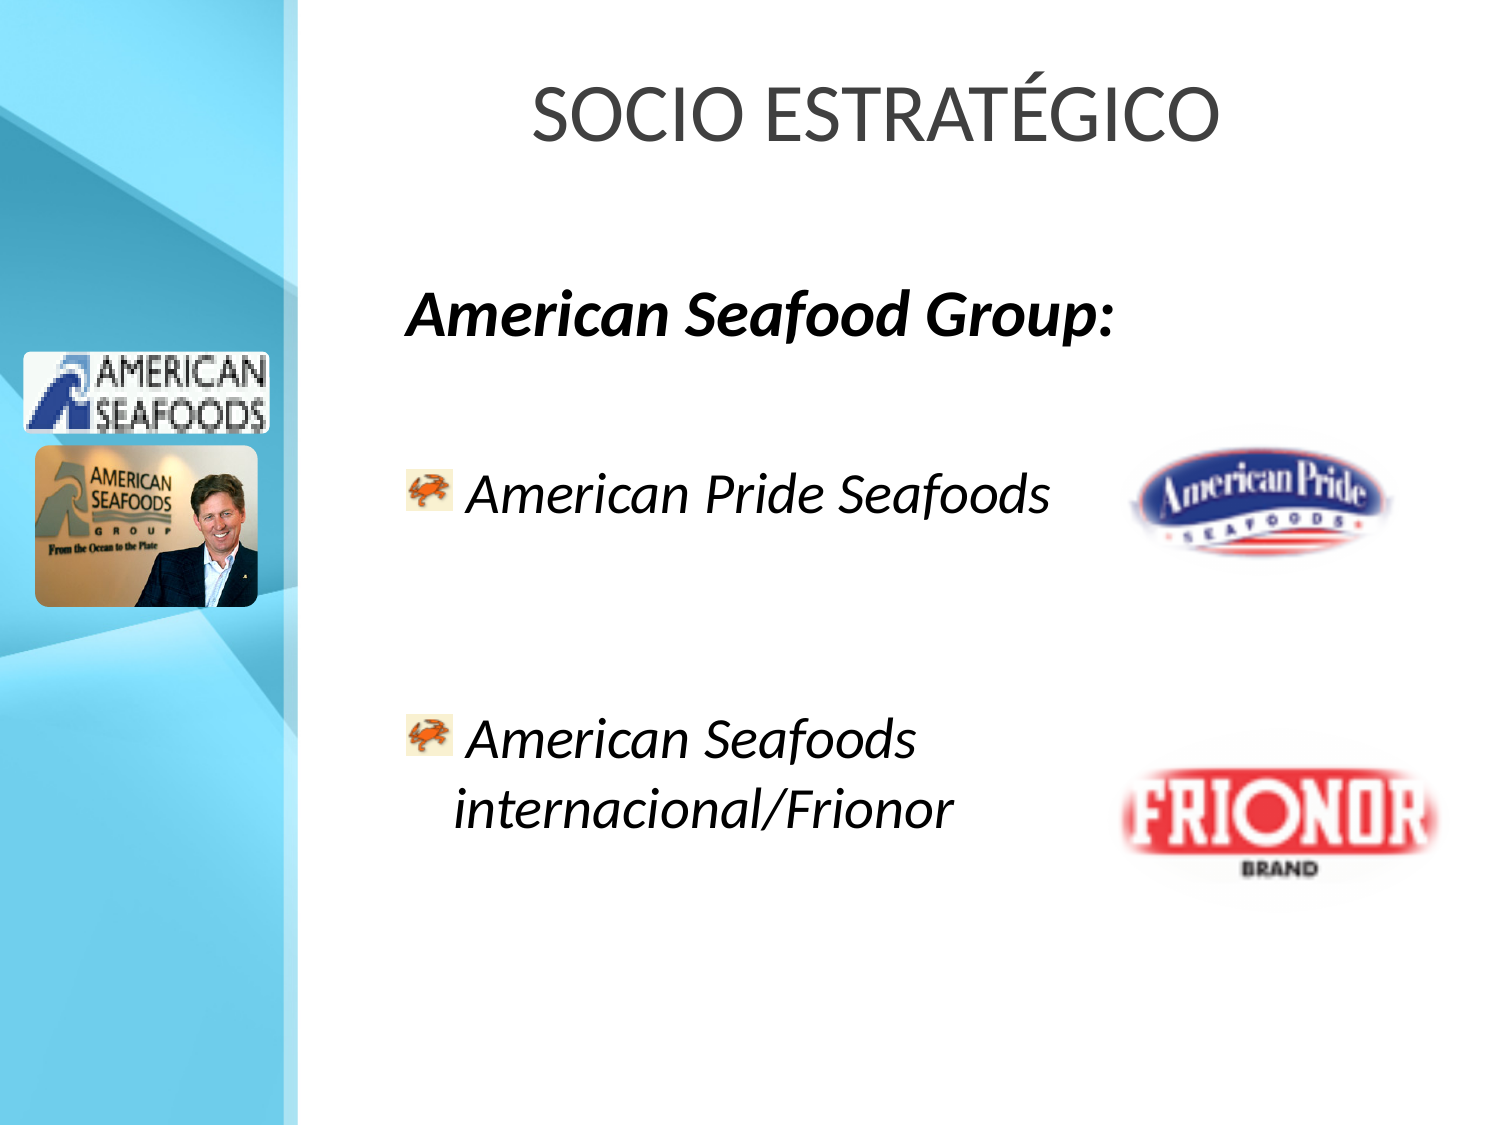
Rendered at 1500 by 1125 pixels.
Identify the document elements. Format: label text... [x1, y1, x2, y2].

list American Seafood Group: American Pride Seafoods American Seafoods internacional/Frionor [316, 262, 1426, 1006]
picture [0, 0, 1500, 1125]
title SOCIO ESTRATÉGICO [374, 81, 1379, 235]
